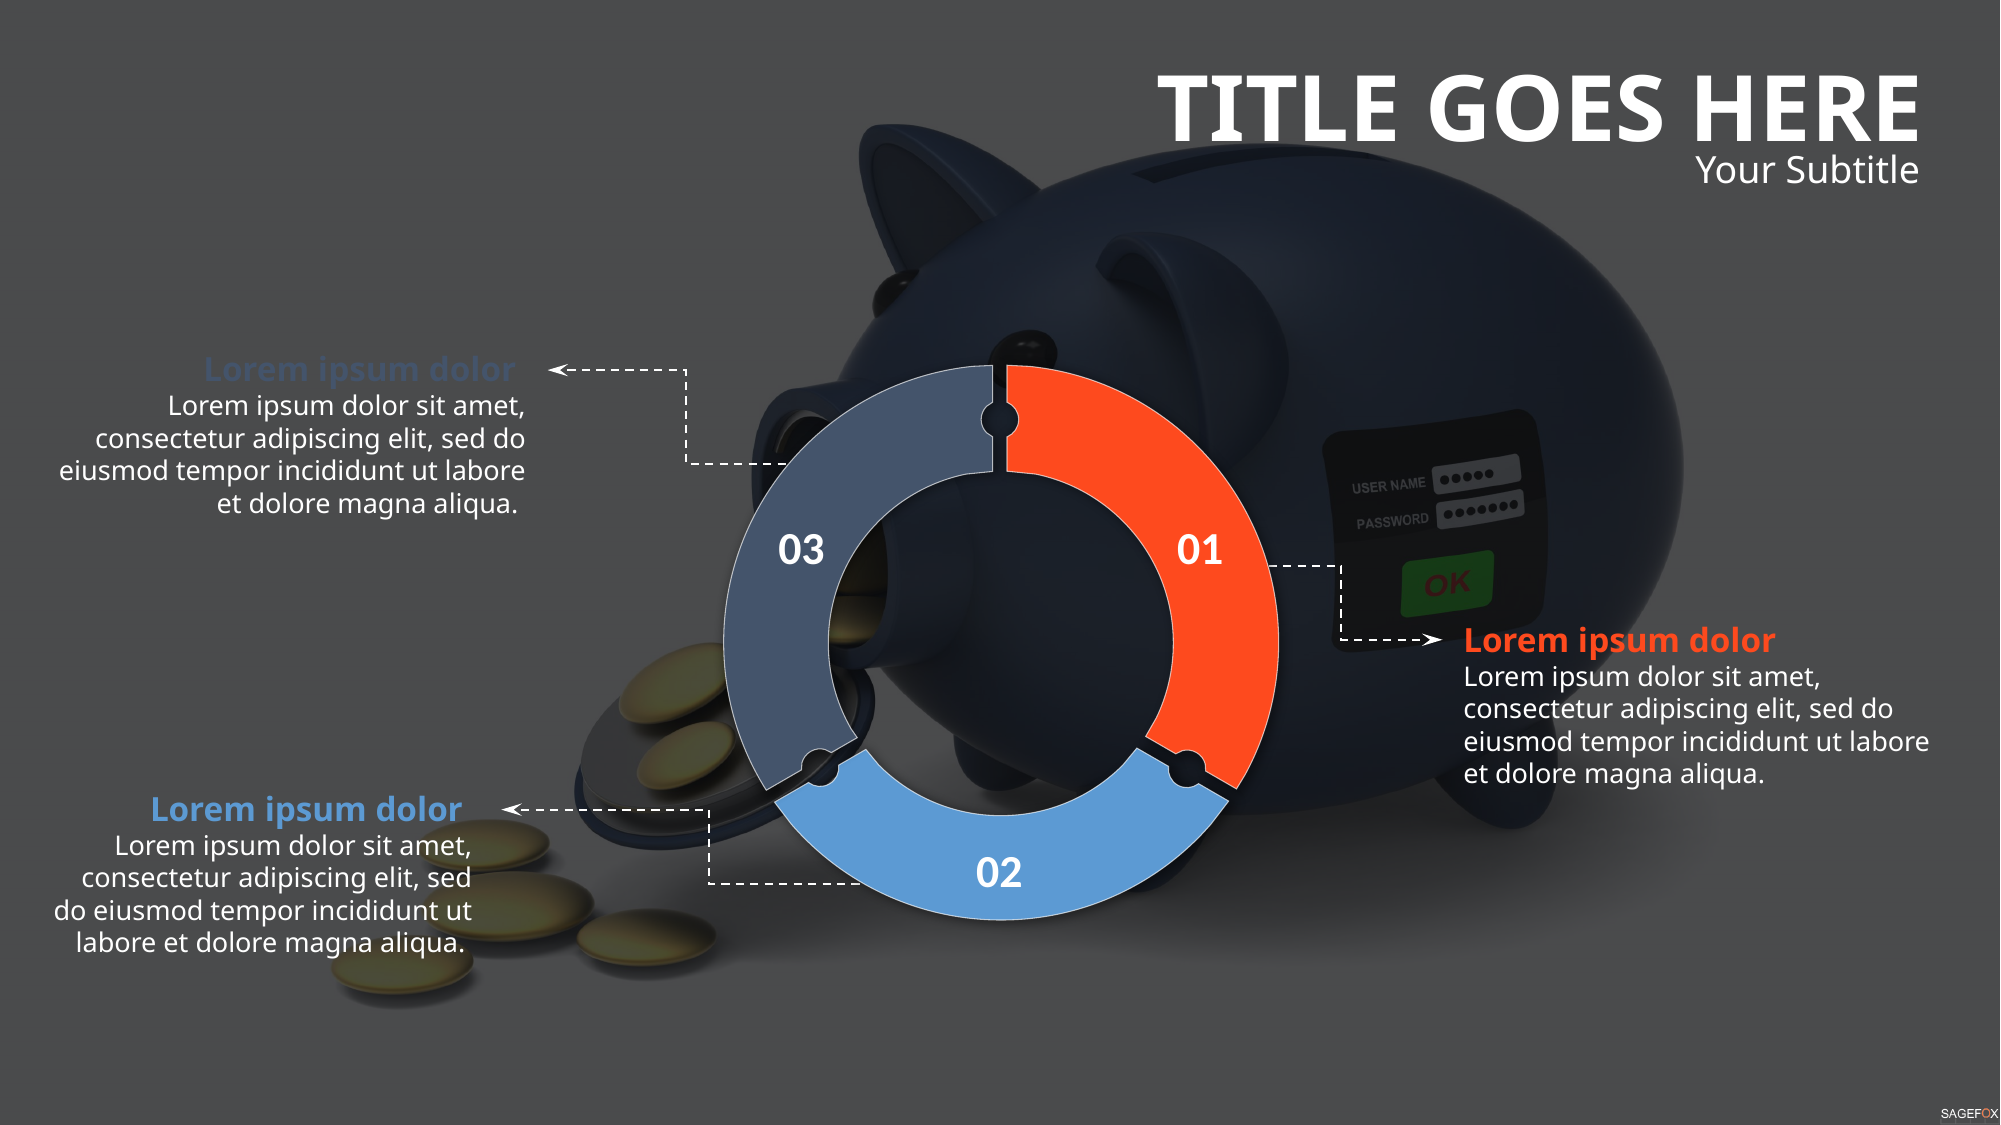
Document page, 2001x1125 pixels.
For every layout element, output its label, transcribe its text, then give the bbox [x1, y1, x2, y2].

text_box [1035, 42, 1939, 199]
text_box Lorem ipsum dolor Lorem ipsum dolor sit amet, consectetur adipiscing elit, sed do eiusmod tempor incididunt ut labore et dolore magna aliqua. [36, 783, 482, 964]
text_box Lorem ipsum dolor Lorem ipsum dolor sit amet, consectetur adipiscing elit, sed do eiusmod tempor incididunt ut labore et dolore magna aliqua. [1453, 613, 1947, 794]
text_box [547, 370, 723, 464]
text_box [1006, 365, 1279, 789]
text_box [723, 365, 993, 791]
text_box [774, 748, 1229, 920]
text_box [1279, 565, 1443, 640]
text_box Lorem ipsum dolor Lorem ipsum dolor sit amet, consectetur adipiscing elit, sed do eiusmod tempor incididunt ut labore et dolore magna aliqua. [38, 343, 536, 524]
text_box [501, 809, 774, 885]
picture [1940, 0, 2001, 1125]
